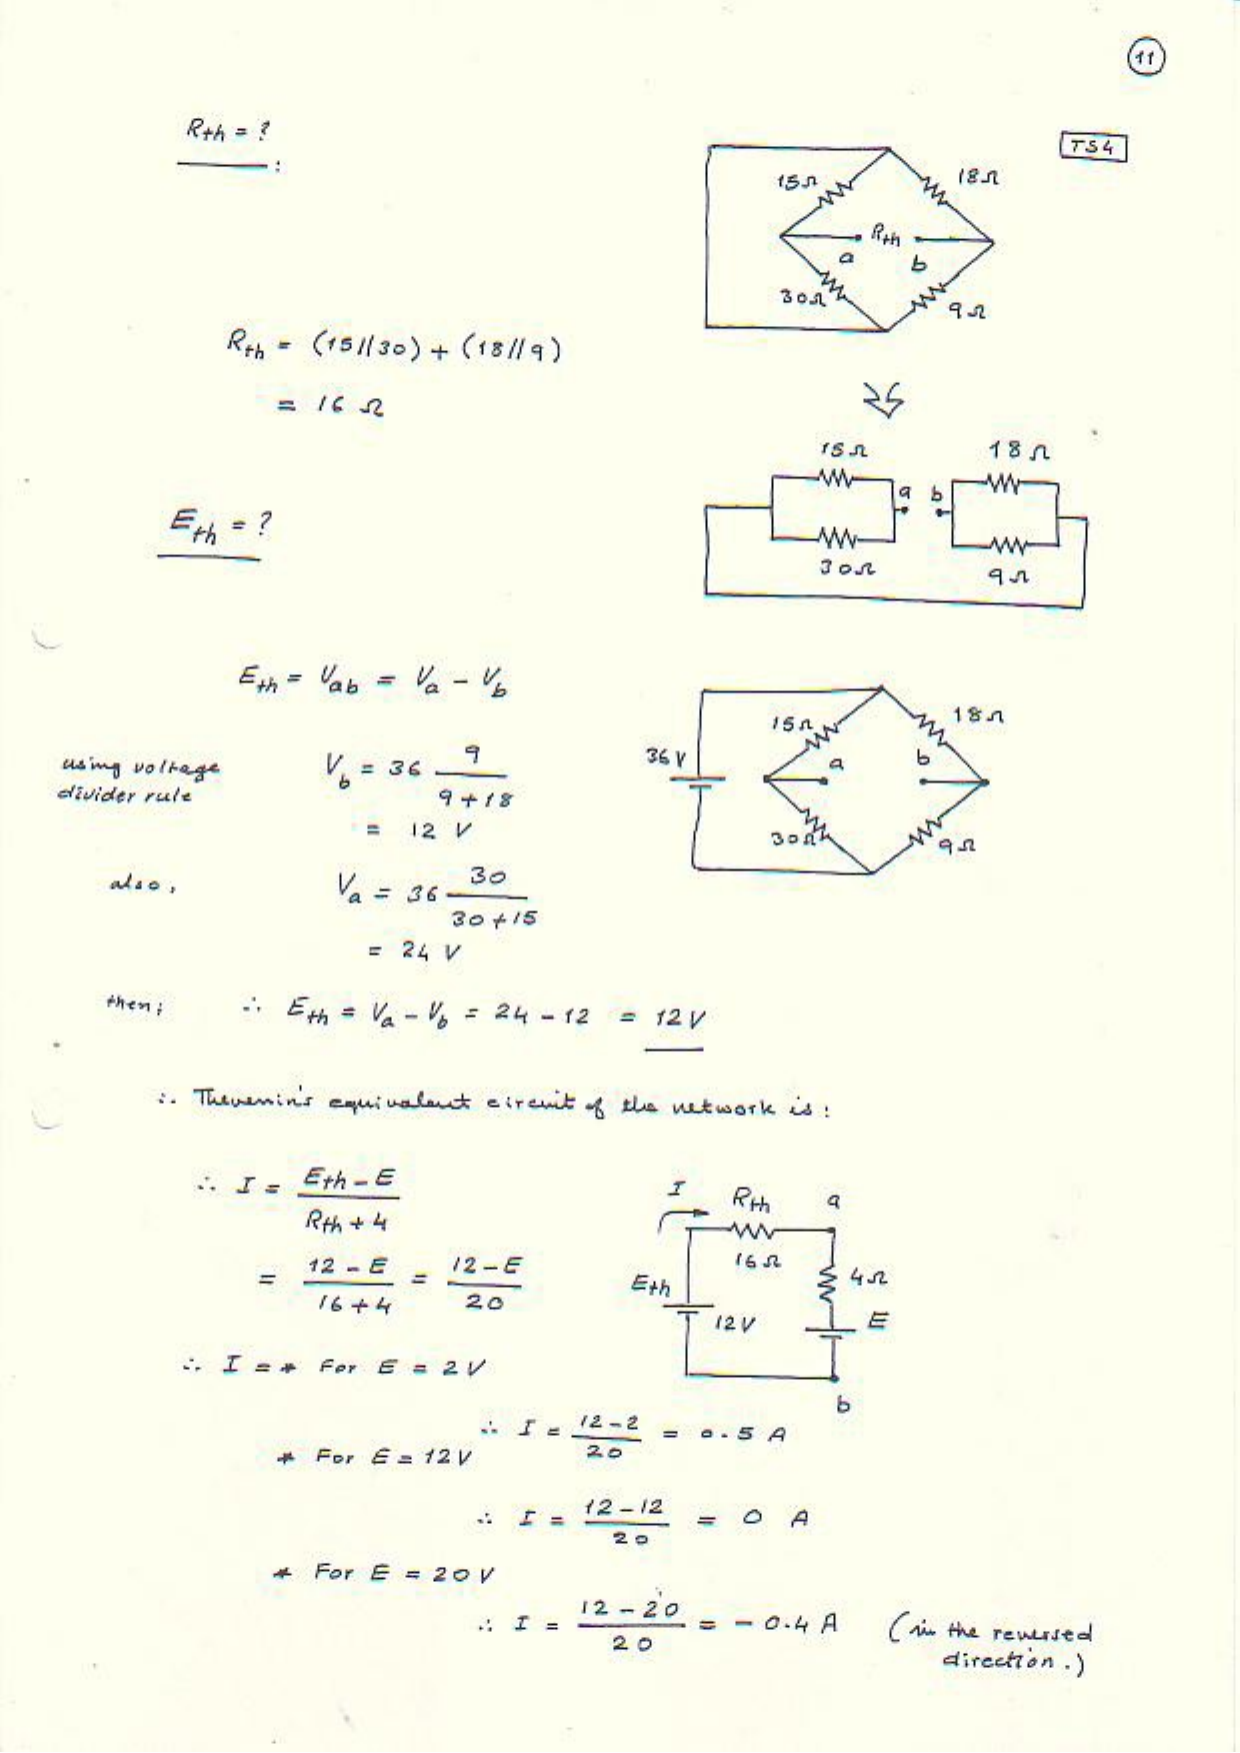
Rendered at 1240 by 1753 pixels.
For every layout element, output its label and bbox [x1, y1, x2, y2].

text_box [0, 0, 1240, 1752]
